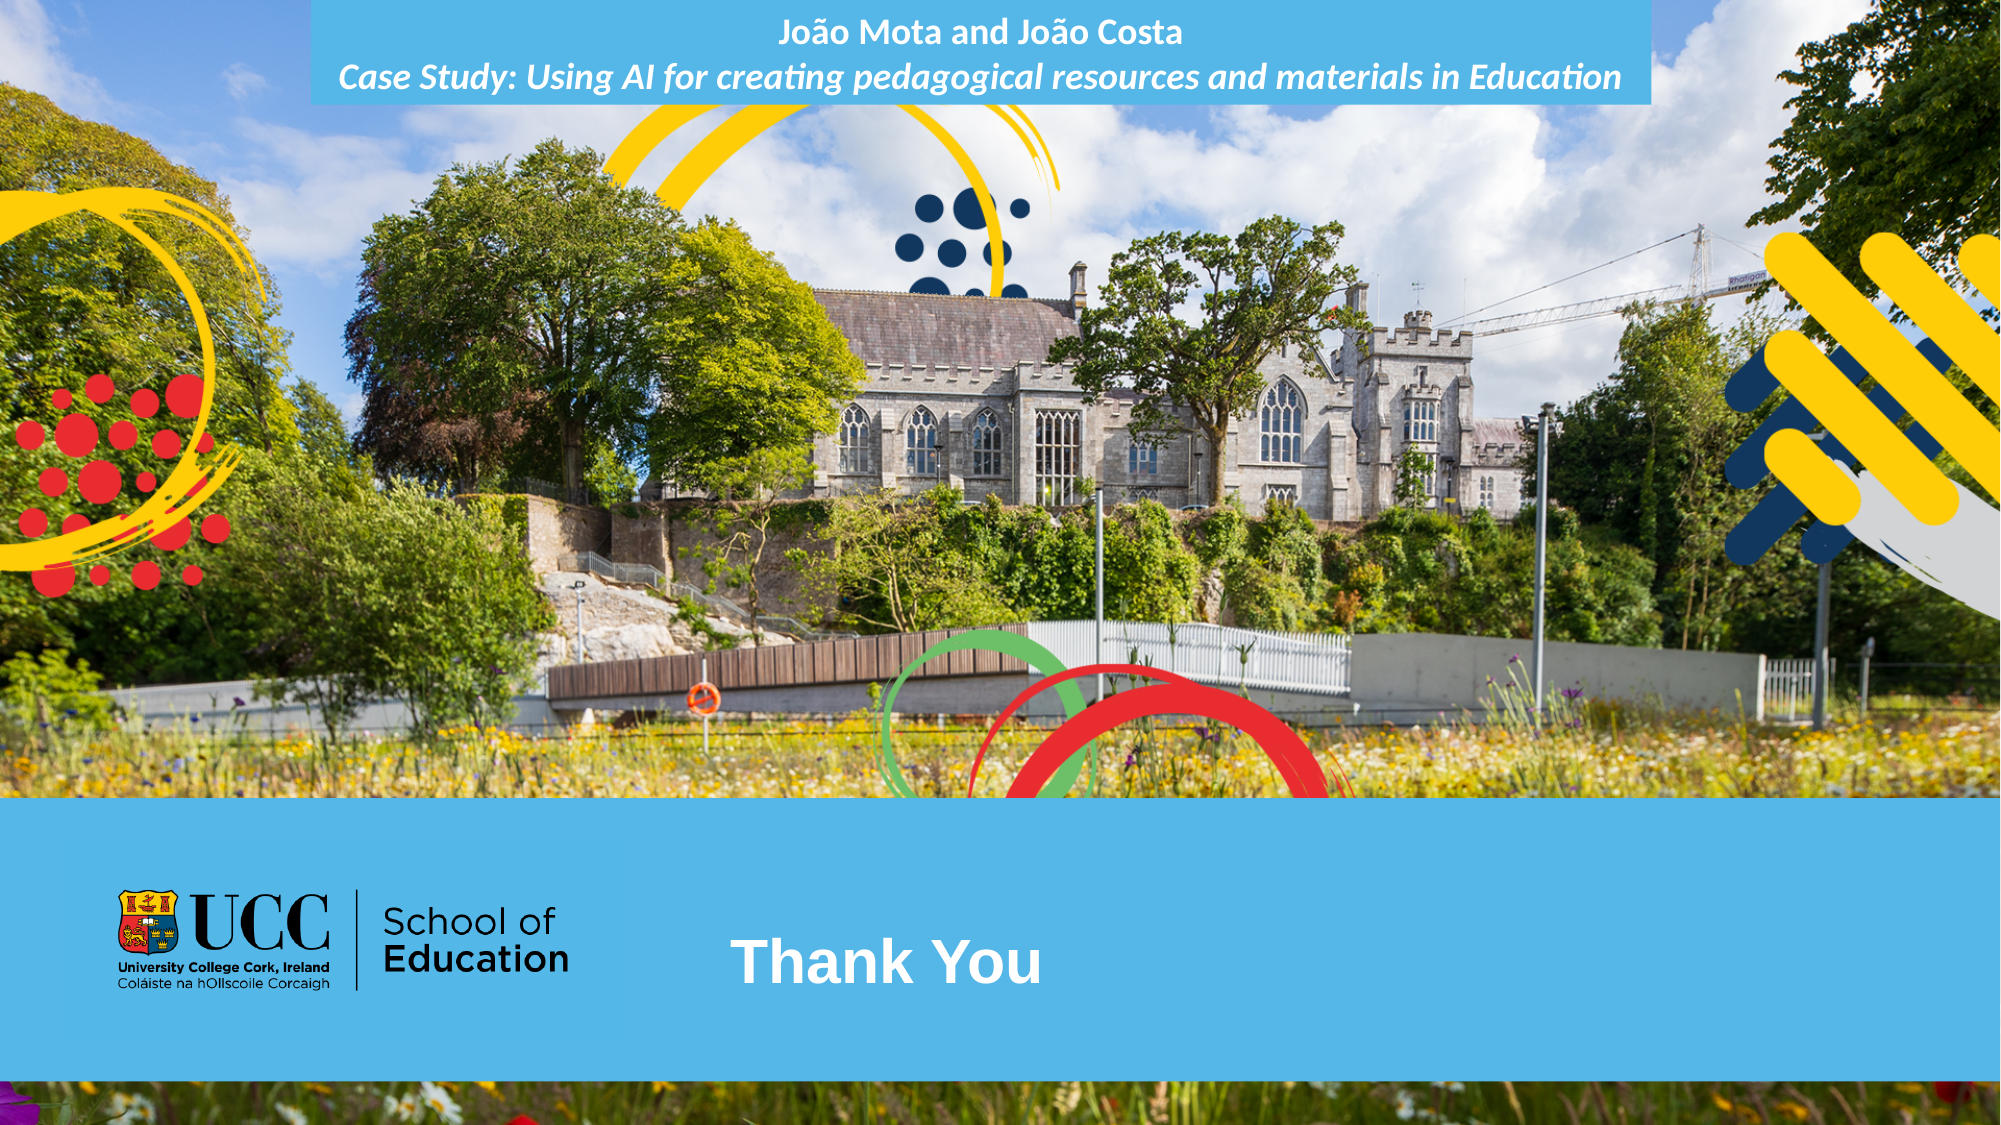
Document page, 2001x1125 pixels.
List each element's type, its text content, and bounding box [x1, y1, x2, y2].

text_box [0, 797, 2000, 1083]
picture [62, 838, 624, 1042]
text_box João Mota and João Costa Case Study: Using AI for creating pedagogical resources and materials in Education [311, 0, 1652, 105]
picture [0, 0, 2001, 1125]
text_box Thank You [715, 876, 1937, 1004]
